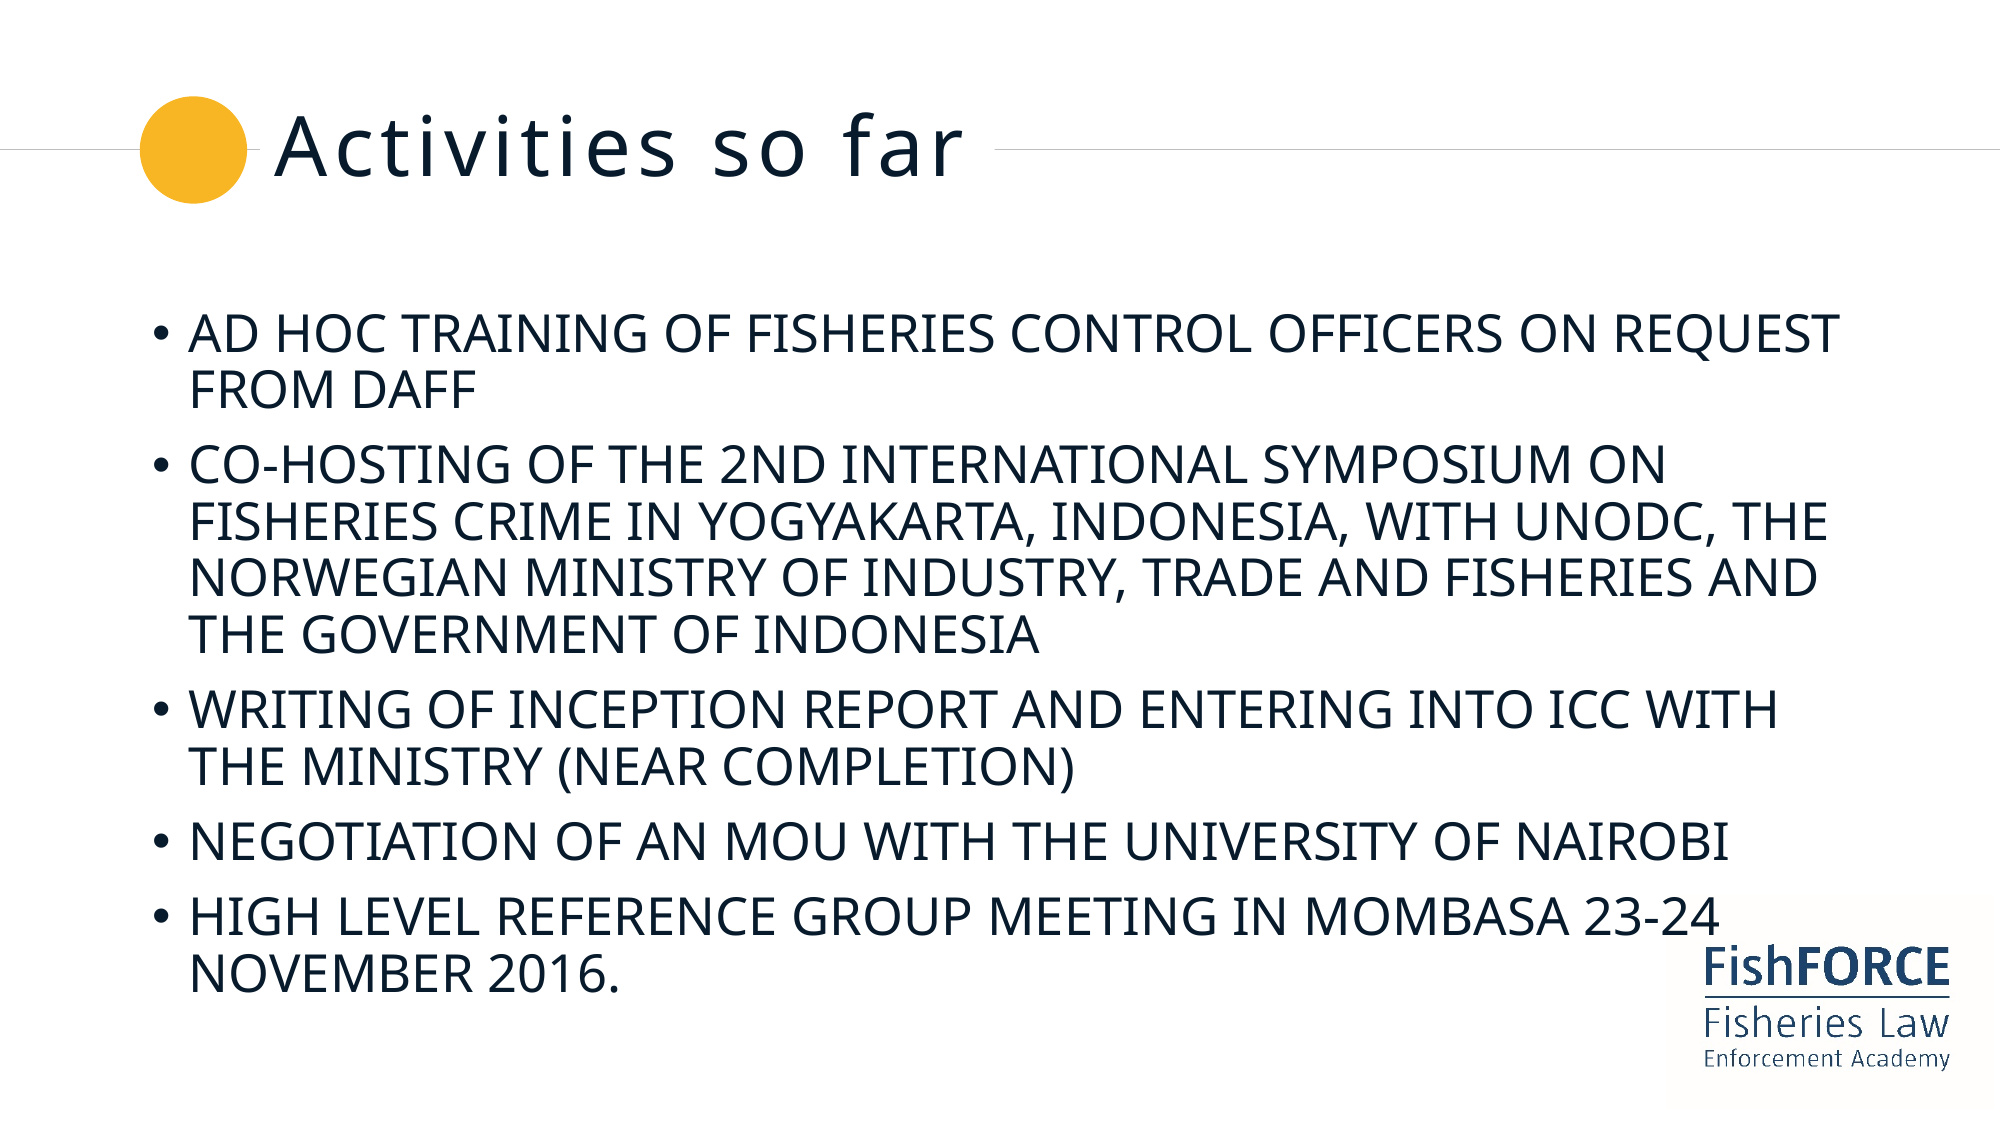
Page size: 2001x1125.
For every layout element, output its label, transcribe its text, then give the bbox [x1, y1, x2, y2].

picture [1666, 895, 1994, 1109]
list AD HOC TRAINING OF FISHERIES CONTROL OFFICERS ON REQUEST FROM DAFF CO-HOSTING OF THE 2ND INTERNATIONAL SYMPOSIUM ON FISHERIES CRIME IN YOGYAKARTA, INDONESIA, WITH UNODC, THE NORWEGIAN MINISTRY OF INDUSTRY, TRADE AND FISHERIES AND THE GOVERNMENT OF INDONESIA WRITING OF INCEPTION REPORT AND ENTERING INTO ICC WITH THE MINISTRY (NEAR COMPLETION) NEGOTIATION OF AN MOU WITH THE UNIVERSITY OF NAIROBI HIGH LEVEL REFERENCE GROUP MEETING IN MOMBASA 23-24 NOVEMBER 2016. [137, 299, 1863, 1014]
title Activities so far [259, 41, 995, 259]
